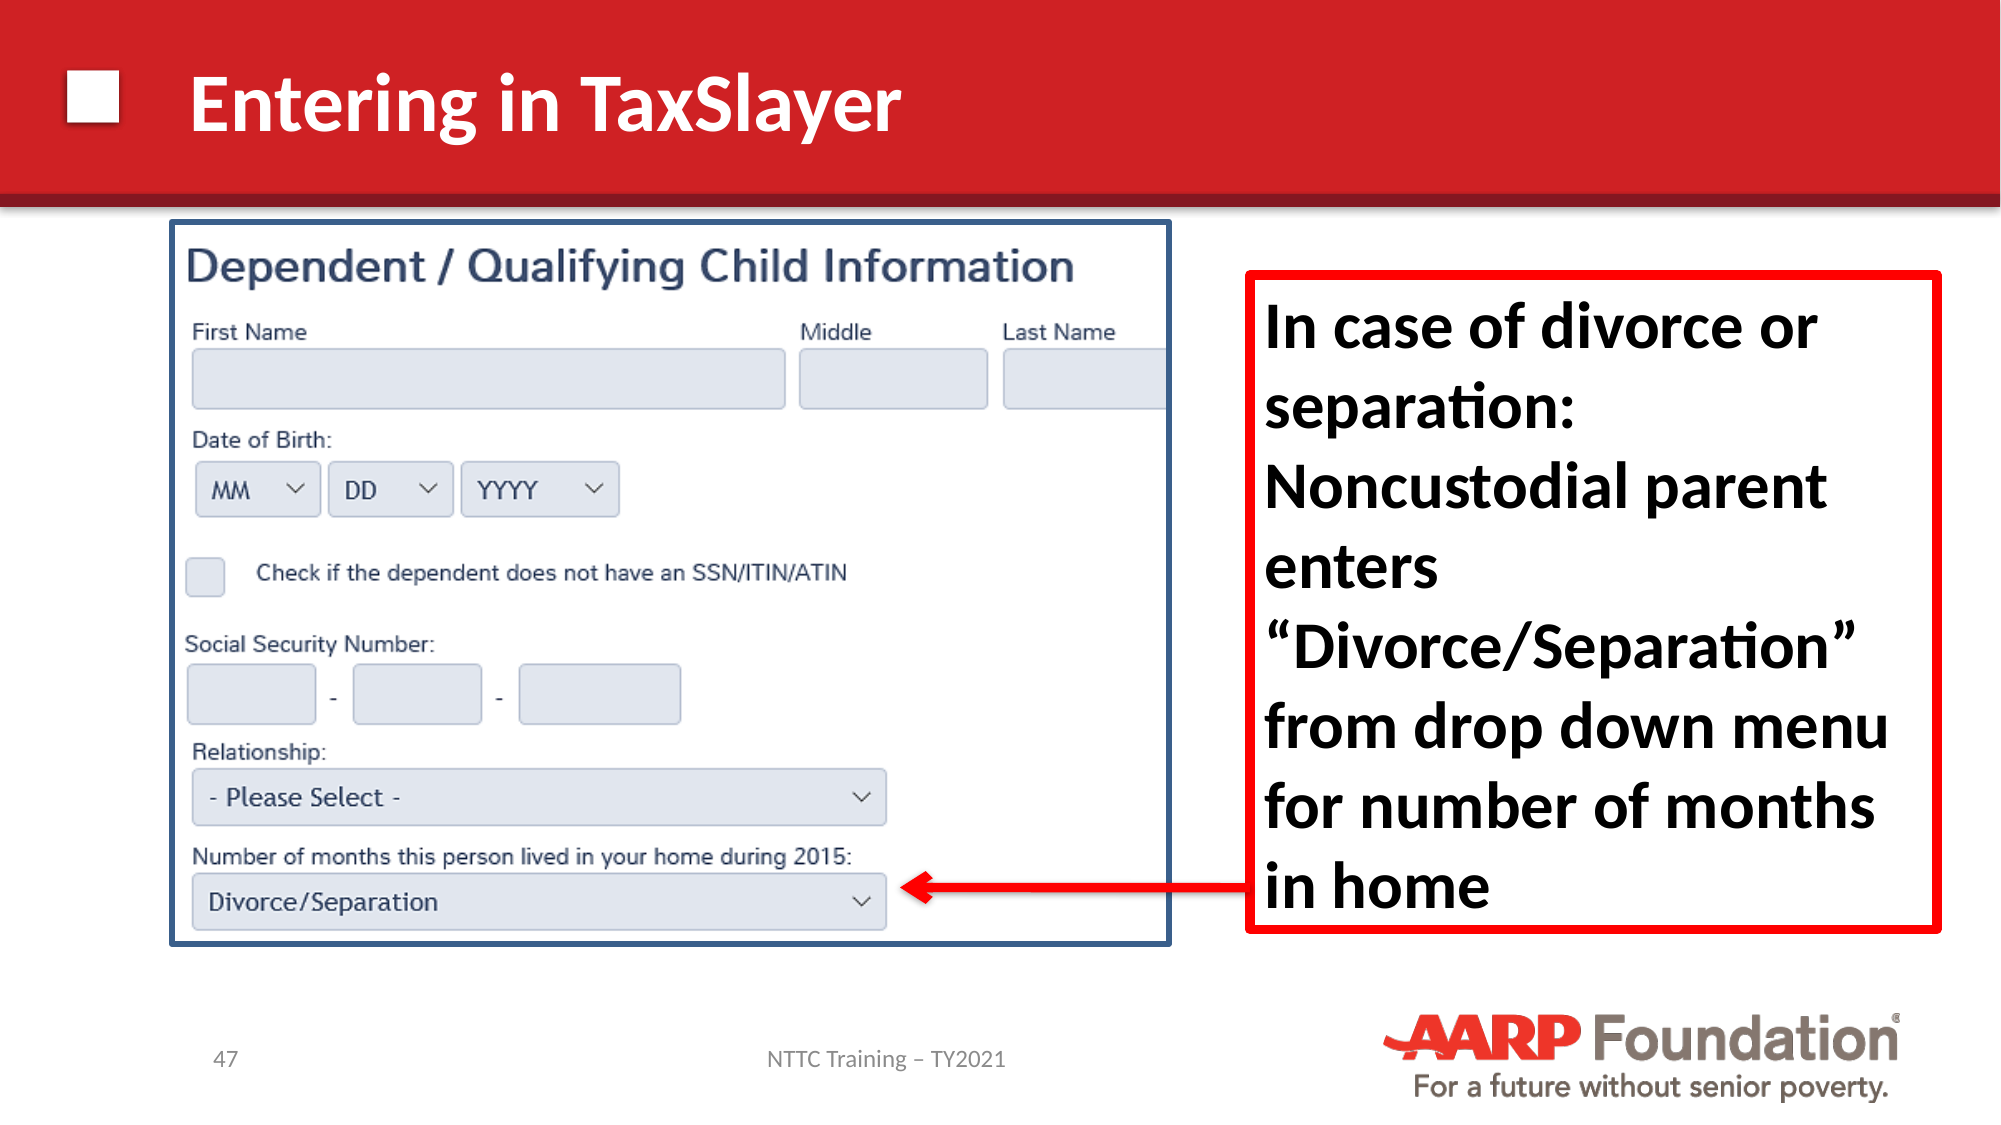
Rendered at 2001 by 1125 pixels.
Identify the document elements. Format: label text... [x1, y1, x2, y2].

picture [174, 224, 1166, 942]
slide_number 47 [99, 1027, 254, 1088]
footer NTTC Training – TY2021 [570, 1027, 1204, 1088]
text_box In case of divorce or separation: Noncustodial parent enters “Divorce/Separation” from drop down menu for number of months in home [1249, 274, 1937, 930]
title Entering in TaxSlayer [174, 4, 1775, 193]
